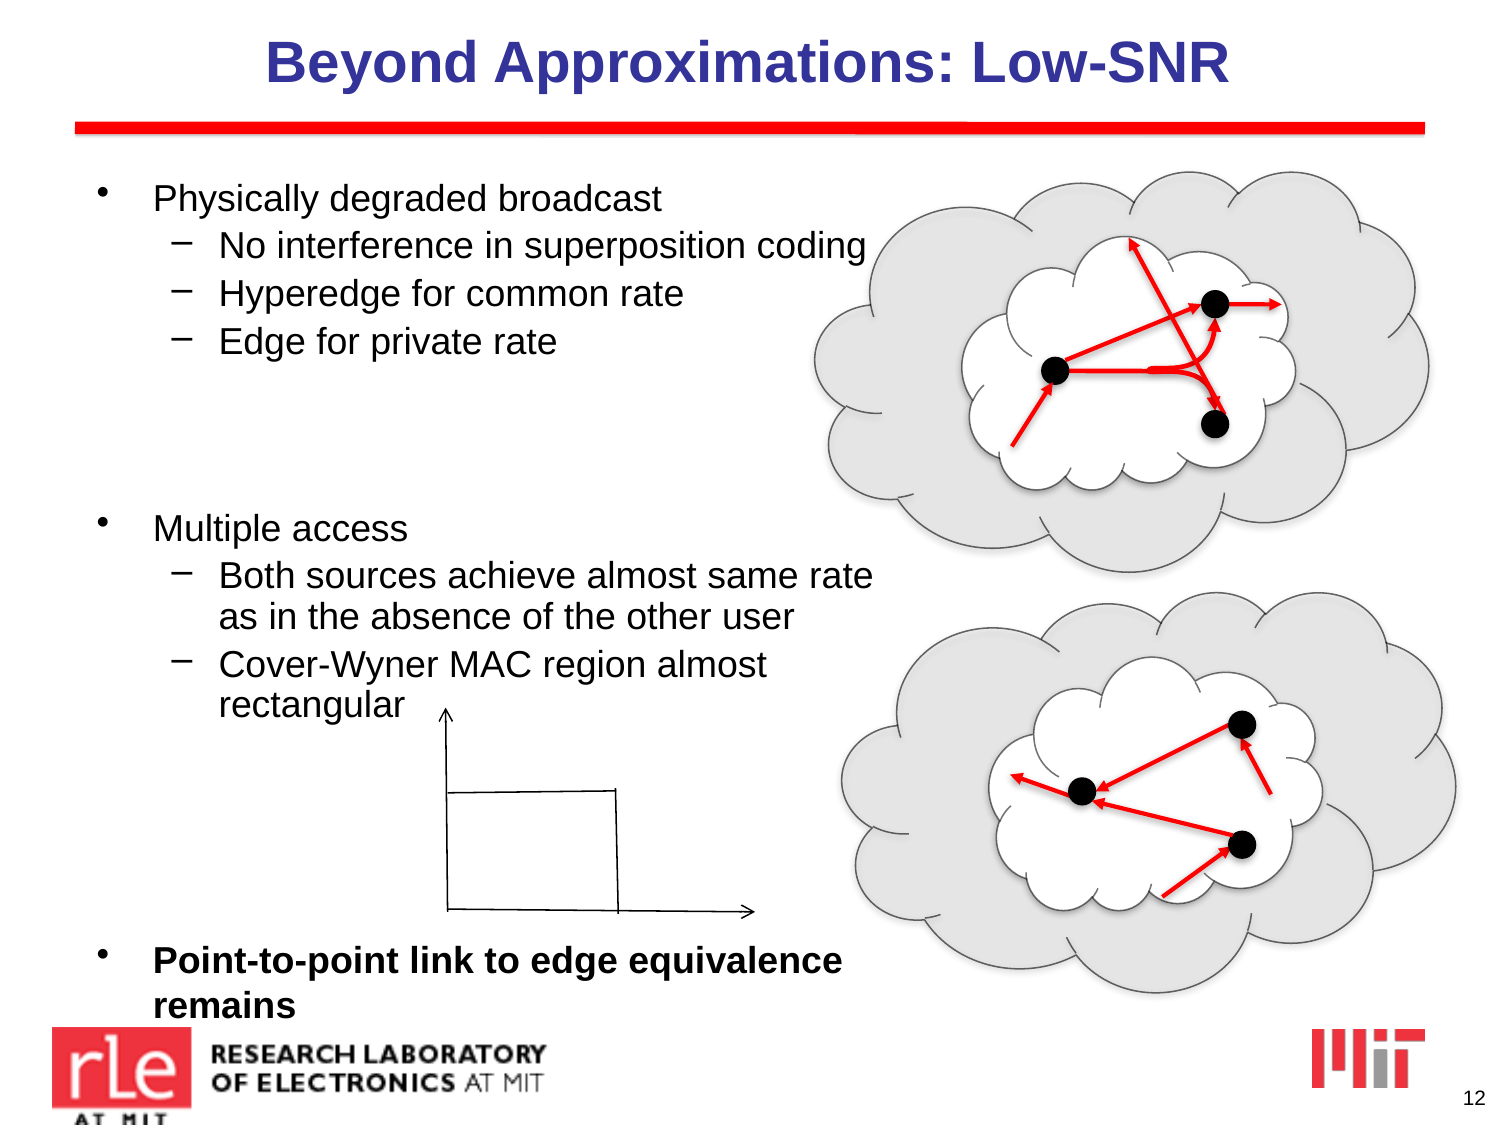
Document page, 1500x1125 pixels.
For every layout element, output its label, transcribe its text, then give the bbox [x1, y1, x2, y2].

picture [52, 1027, 549, 1125]
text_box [447, 790, 611, 794]
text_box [446, 908, 610, 913]
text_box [814, 170, 1429, 572]
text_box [841, 591, 1456, 992]
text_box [1011, 381, 1053, 447]
list Physically degraded broadcast No interference in superposition coding Hyperedge for common rate Edge for private rate Multiple access Both sources achieve almost same rate as in the absence of the other user Cover-Wyner MAC region almost rectangular Point-to-point link to edge equivalence remains [96, 173, 880, 1009]
picture [1312, 1029, 1425, 1073]
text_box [615, 787, 619, 915]
slide_number 12 [1097, 1073, 1487, 1121]
title Beyond Approximations: Low-SNR [155, 22, 1341, 108]
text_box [1091, 800, 1233, 836]
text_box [623, 908, 756, 913]
